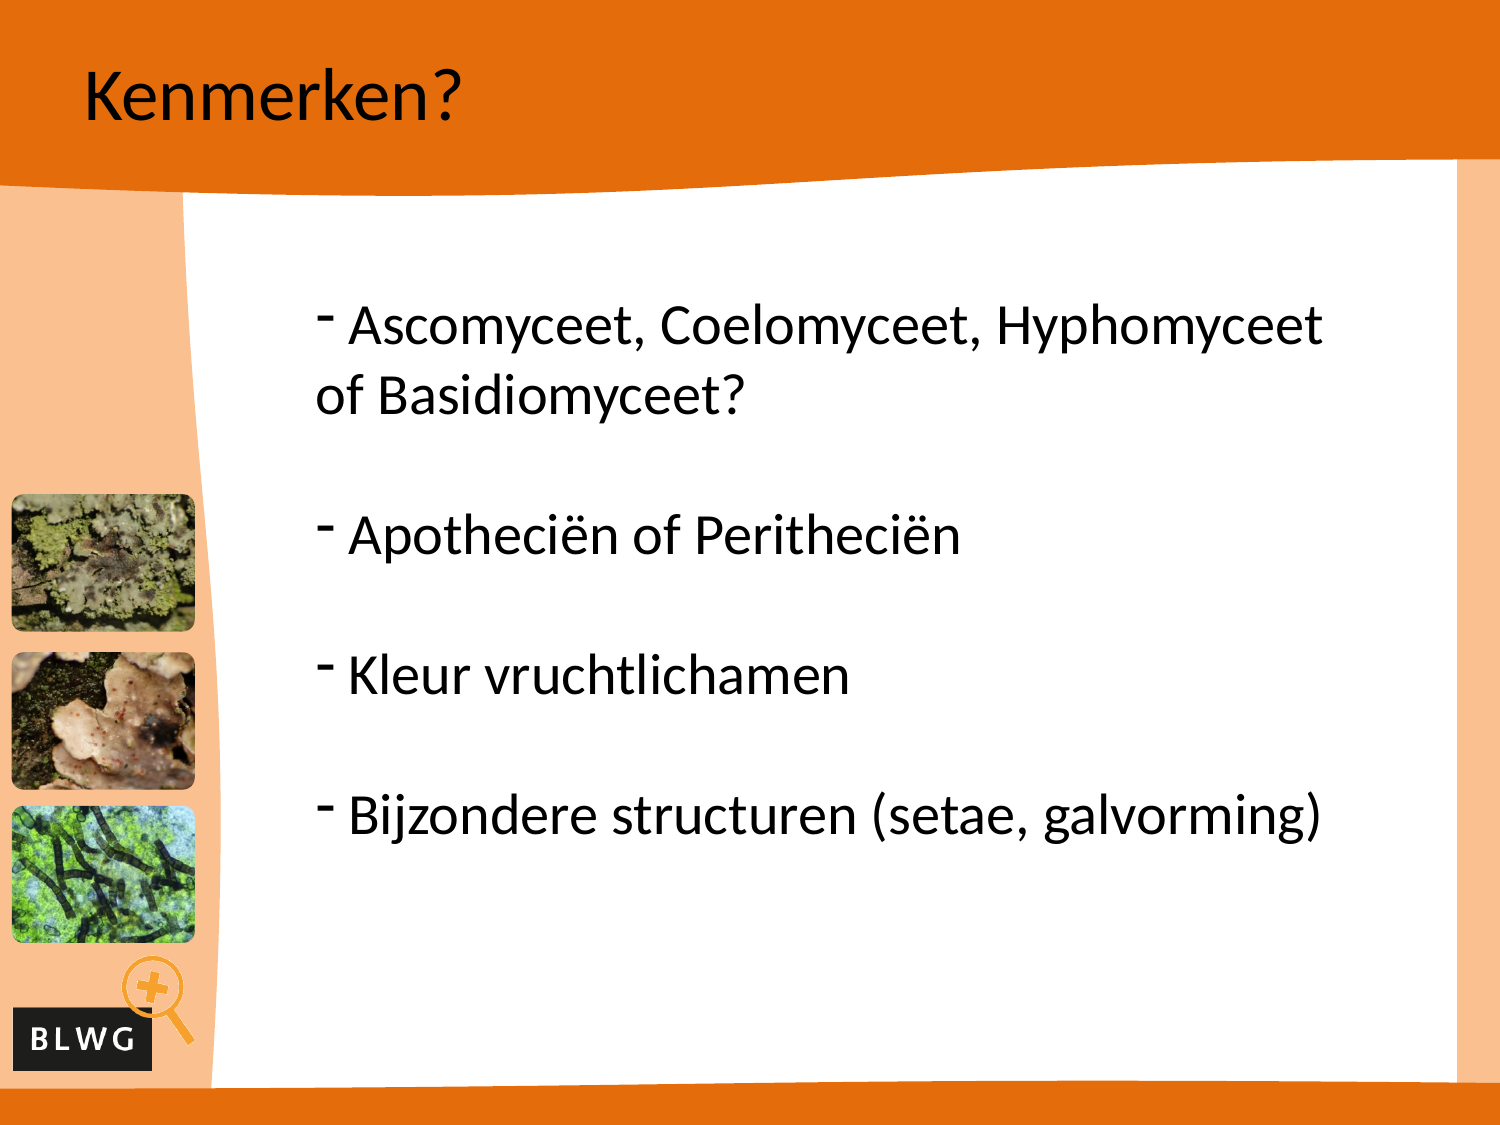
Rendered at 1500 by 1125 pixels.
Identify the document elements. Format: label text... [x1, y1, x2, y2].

picture [11, 954, 195, 1071]
picture [11, 652, 195, 790]
picture [11, 494, 195, 632]
text_box Ascomyceet, Coelomyceet, Hyphomyceet of Basidiomyceet? Apotheciën of Peritheciën Kleur vruchtlichamen Bijzondere structuren (setae, galvorming) [301, 278, 1388, 854]
title Kenmerken? [35, 19, 1500, 161]
picture [11, 805, 195, 943]
